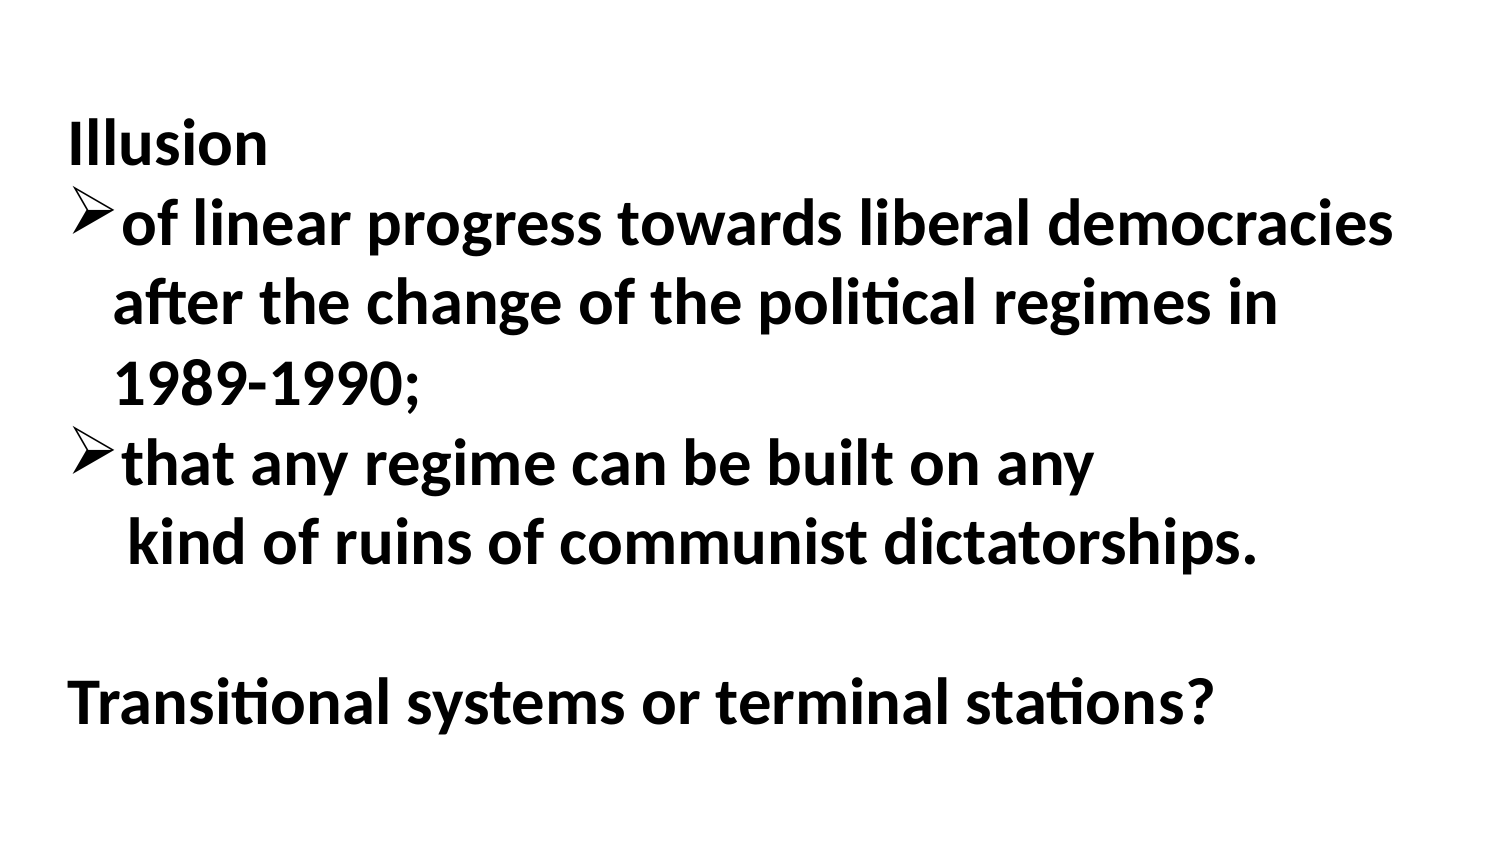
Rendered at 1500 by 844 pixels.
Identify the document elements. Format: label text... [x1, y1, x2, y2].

text_box Illusion of linear progress towards liberal democracies after the change of the political regimes in 1989-1990; that any regime can be built on any kind of ruins of communist dictatorships. Transitional systems or terminal stations? [53, 91, 1471, 746]
